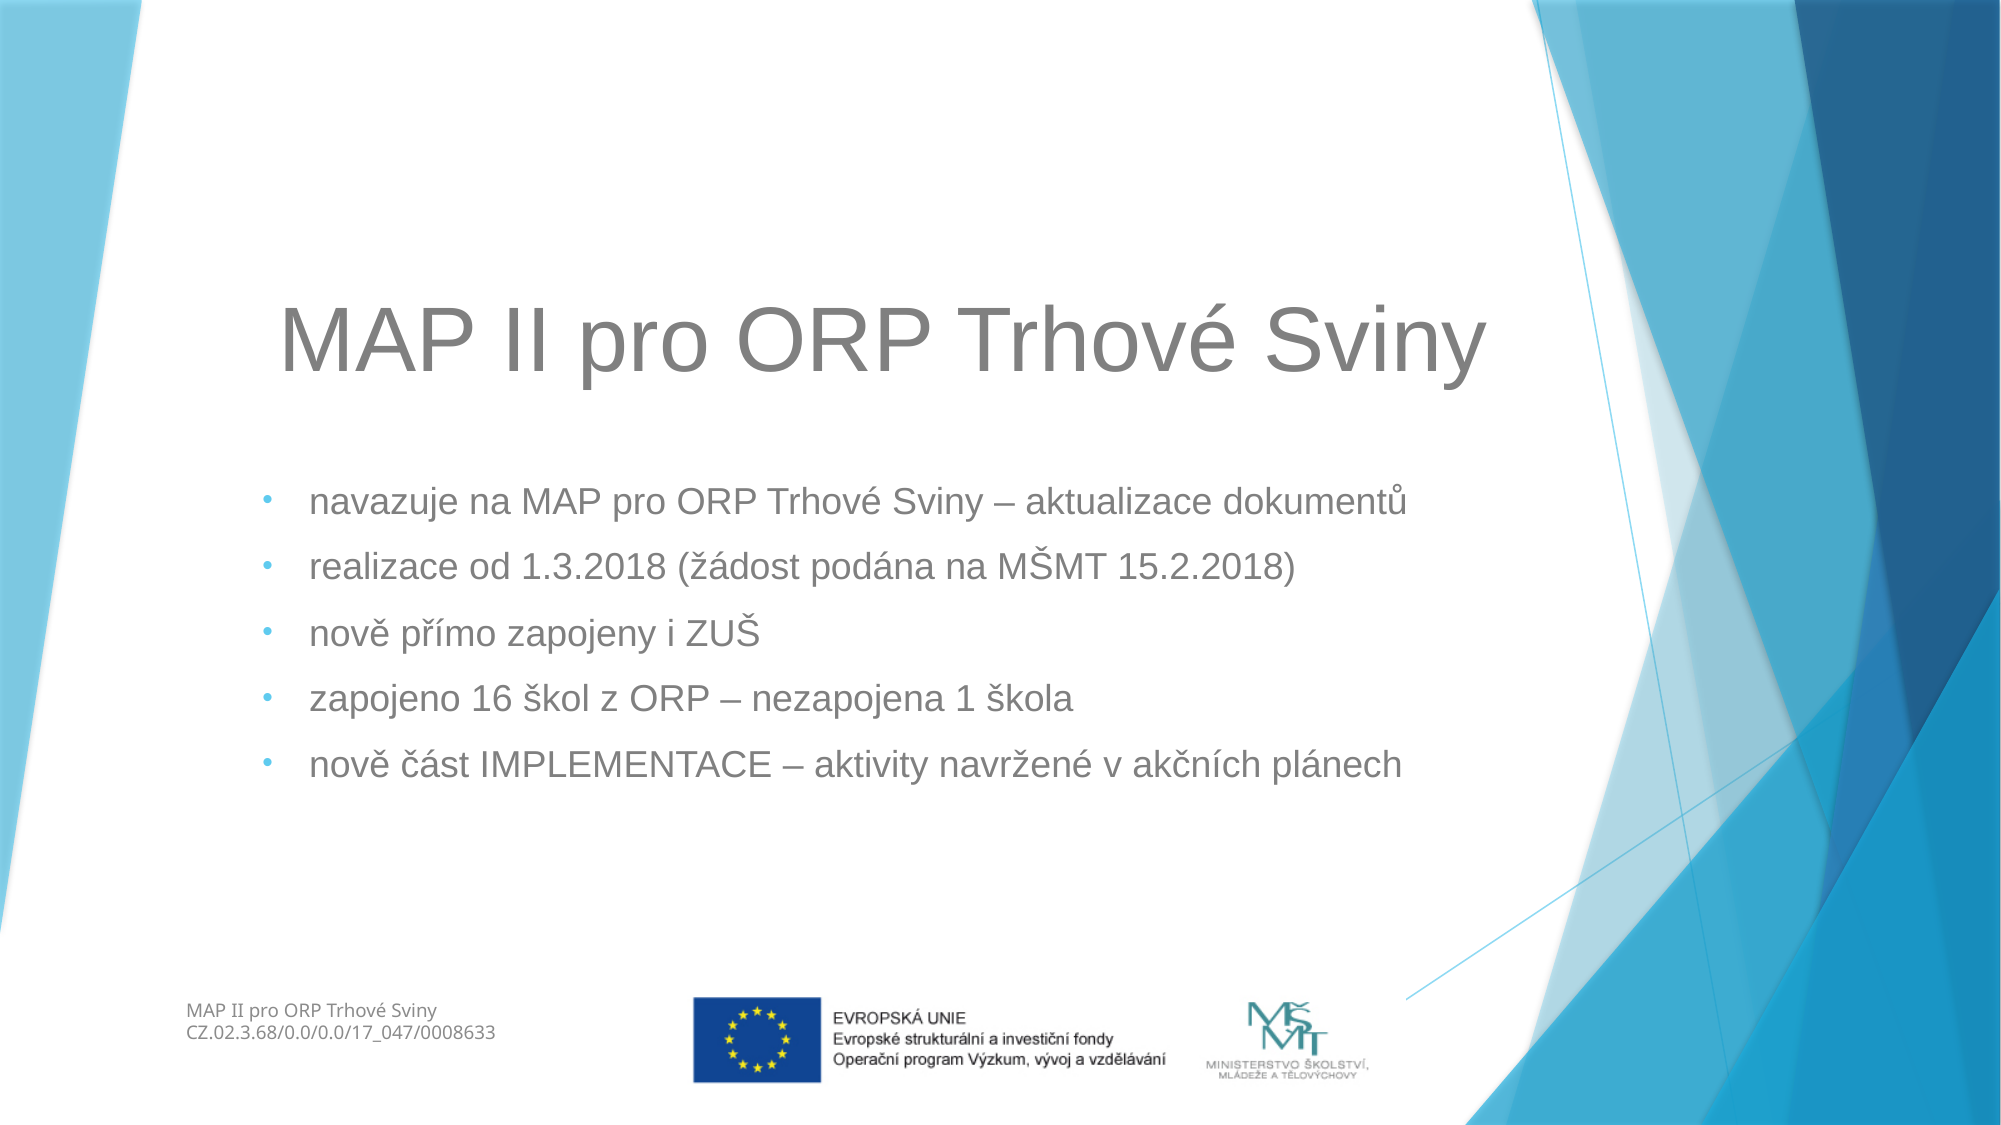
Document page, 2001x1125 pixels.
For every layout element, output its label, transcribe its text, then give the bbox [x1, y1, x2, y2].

subtitle MAP II pro ORP Trhové Sviny navazuje na MAP pro ORP Trhové Sviny – aktualizace dokumentů realizace od 1.3.2018 (žádost podána na MŠMT 15.2.2018) nově přímo zapojeny i ZUŠ zapojeno 16 škol z ORP – nezapojena 1 škola nově část IMPLEMENTACE – aktivity navržené v akčních plánech [247, 272, 1522, 845]
footer MAP II pro ORP Trhové Sviny CZ.02.3.68/0.0/0.0/17_047/0008633 [111, 991, 643, 1051]
picture [648, 955, 1406, 1125]
